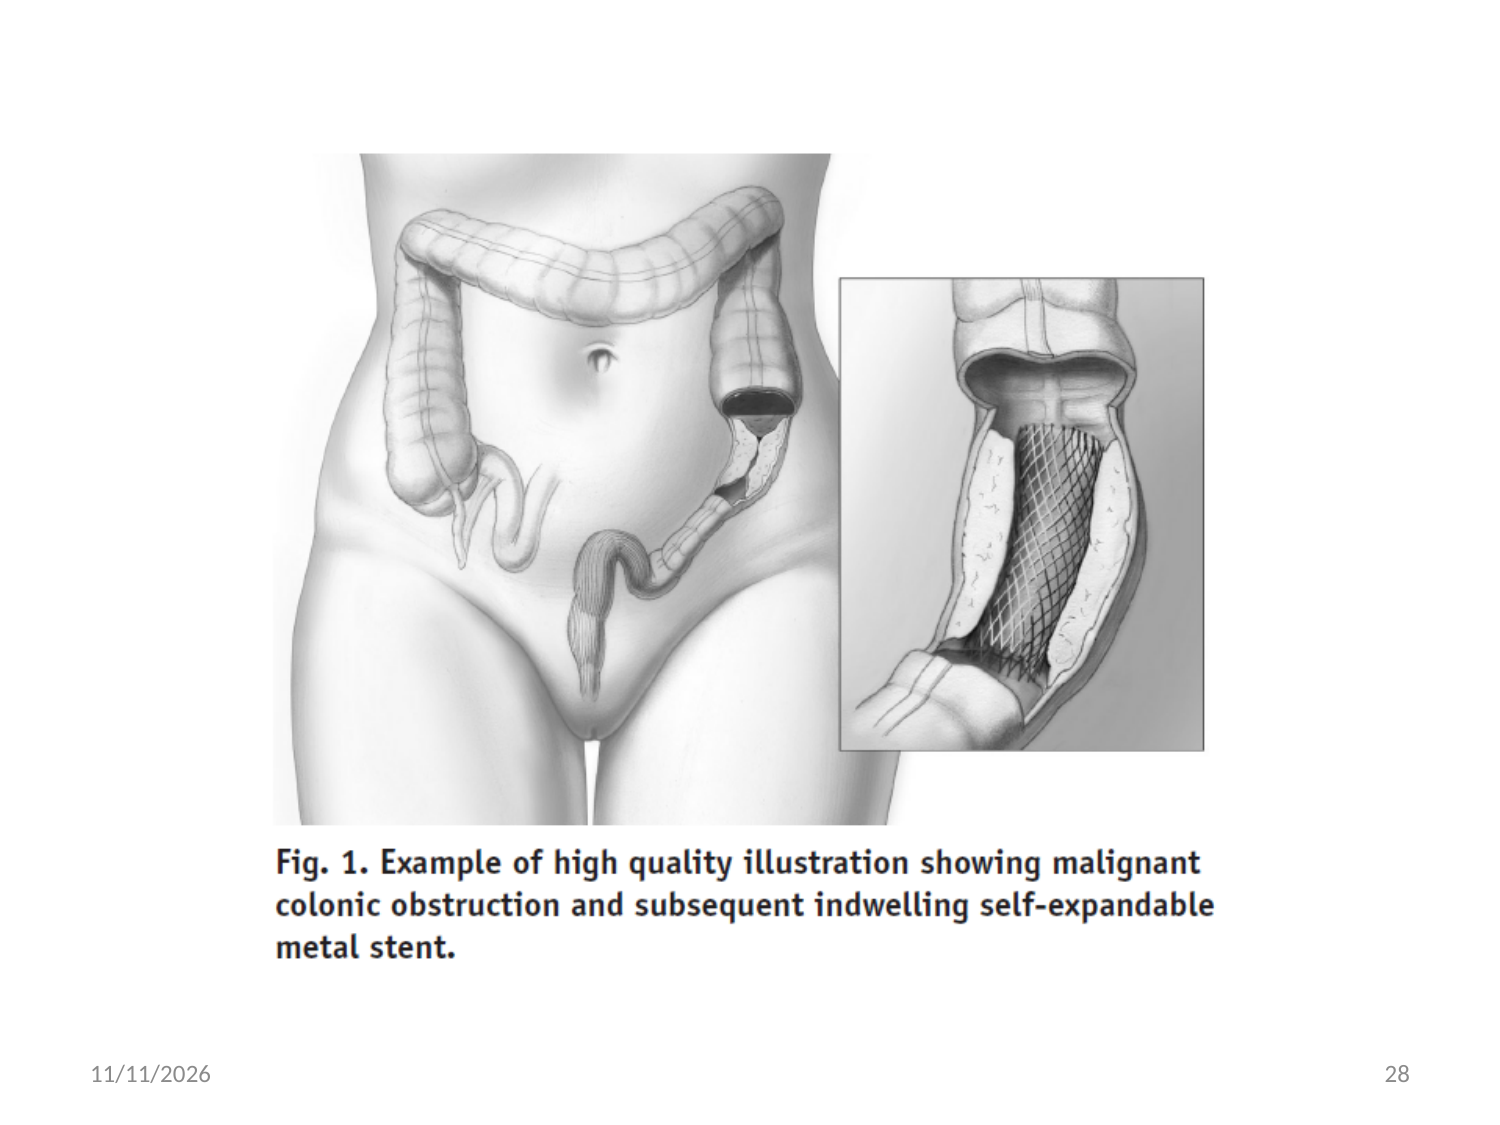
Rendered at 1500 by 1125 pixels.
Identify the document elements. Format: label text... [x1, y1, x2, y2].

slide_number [75, 1042, 425, 1103]
picture [261, 146, 1239, 979]
slide_number 28 [1074, 1042, 1425, 1103]
